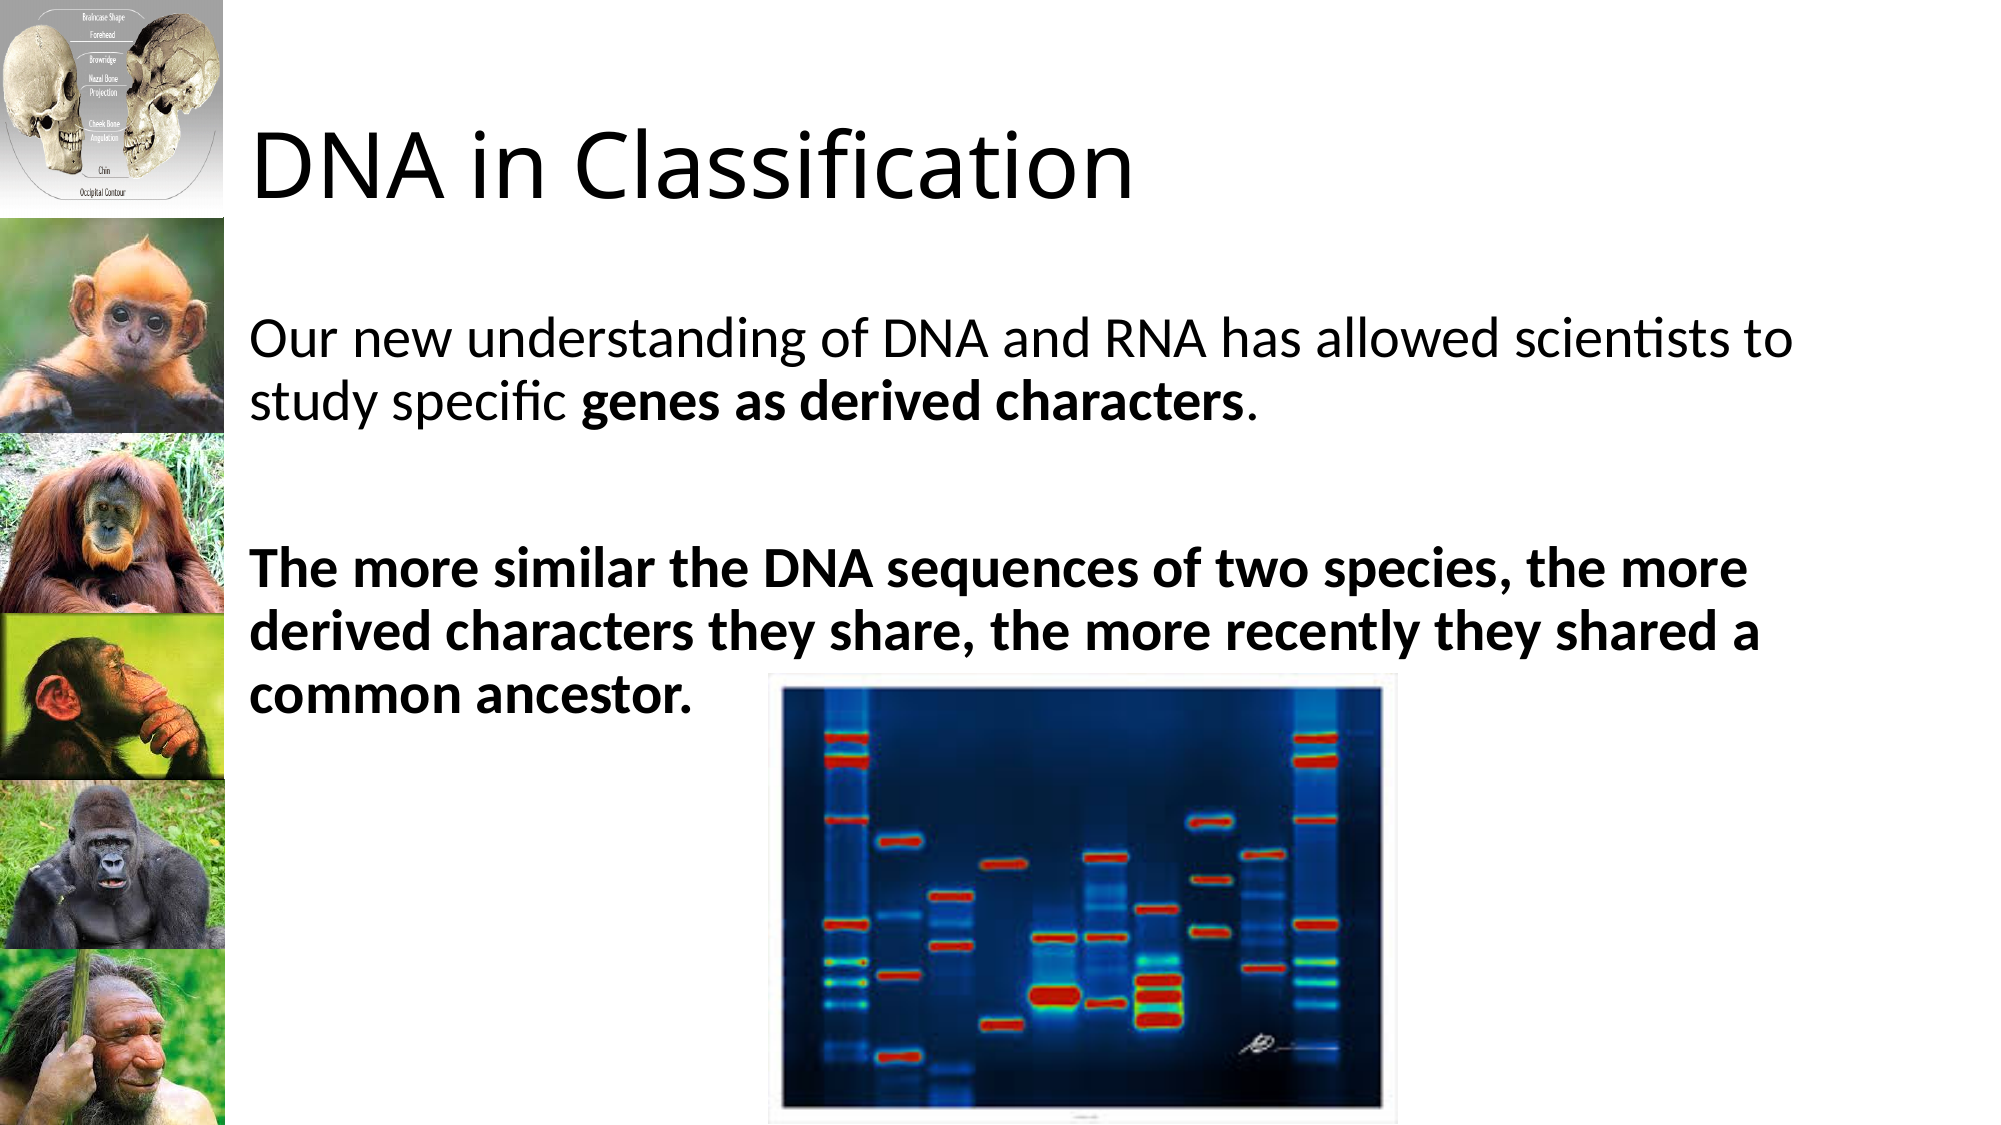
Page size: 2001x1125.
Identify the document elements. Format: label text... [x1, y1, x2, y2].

title DNA in Classification [234, 59, 1863, 278]
picture [768, 673, 1398, 1124]
list Our new understanding of DNA and RNA has allowed scientists to study specific genes as derived characters. The more similar the DNA sequences of two species, the more derived characters they share, the more recently they shared a common ancestor. [234, 299, 1863, 1014]
picture [0, 0, 225, 1125]
